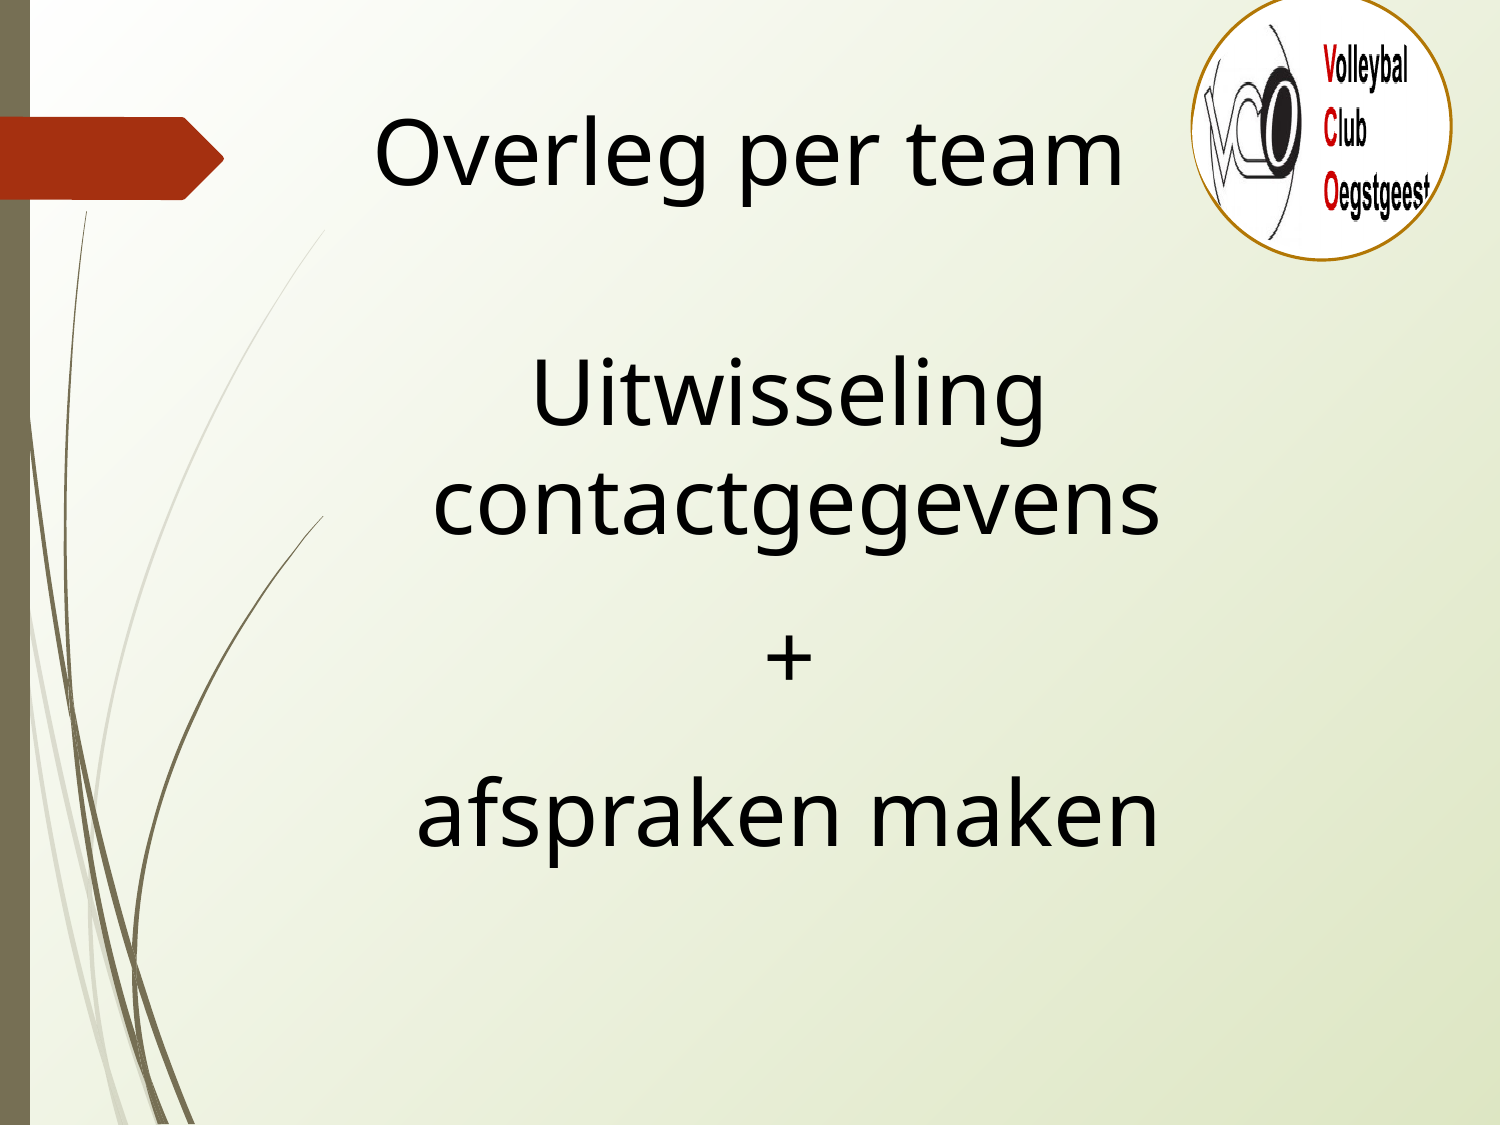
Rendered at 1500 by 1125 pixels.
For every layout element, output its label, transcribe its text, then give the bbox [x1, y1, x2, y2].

title Overleg per team [209, 85, 1291, 296]
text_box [1191, 0, 1452, 261]
list Uitwisseling contactgegevens + afspraken maken [169, 325, 1393, 1104]
